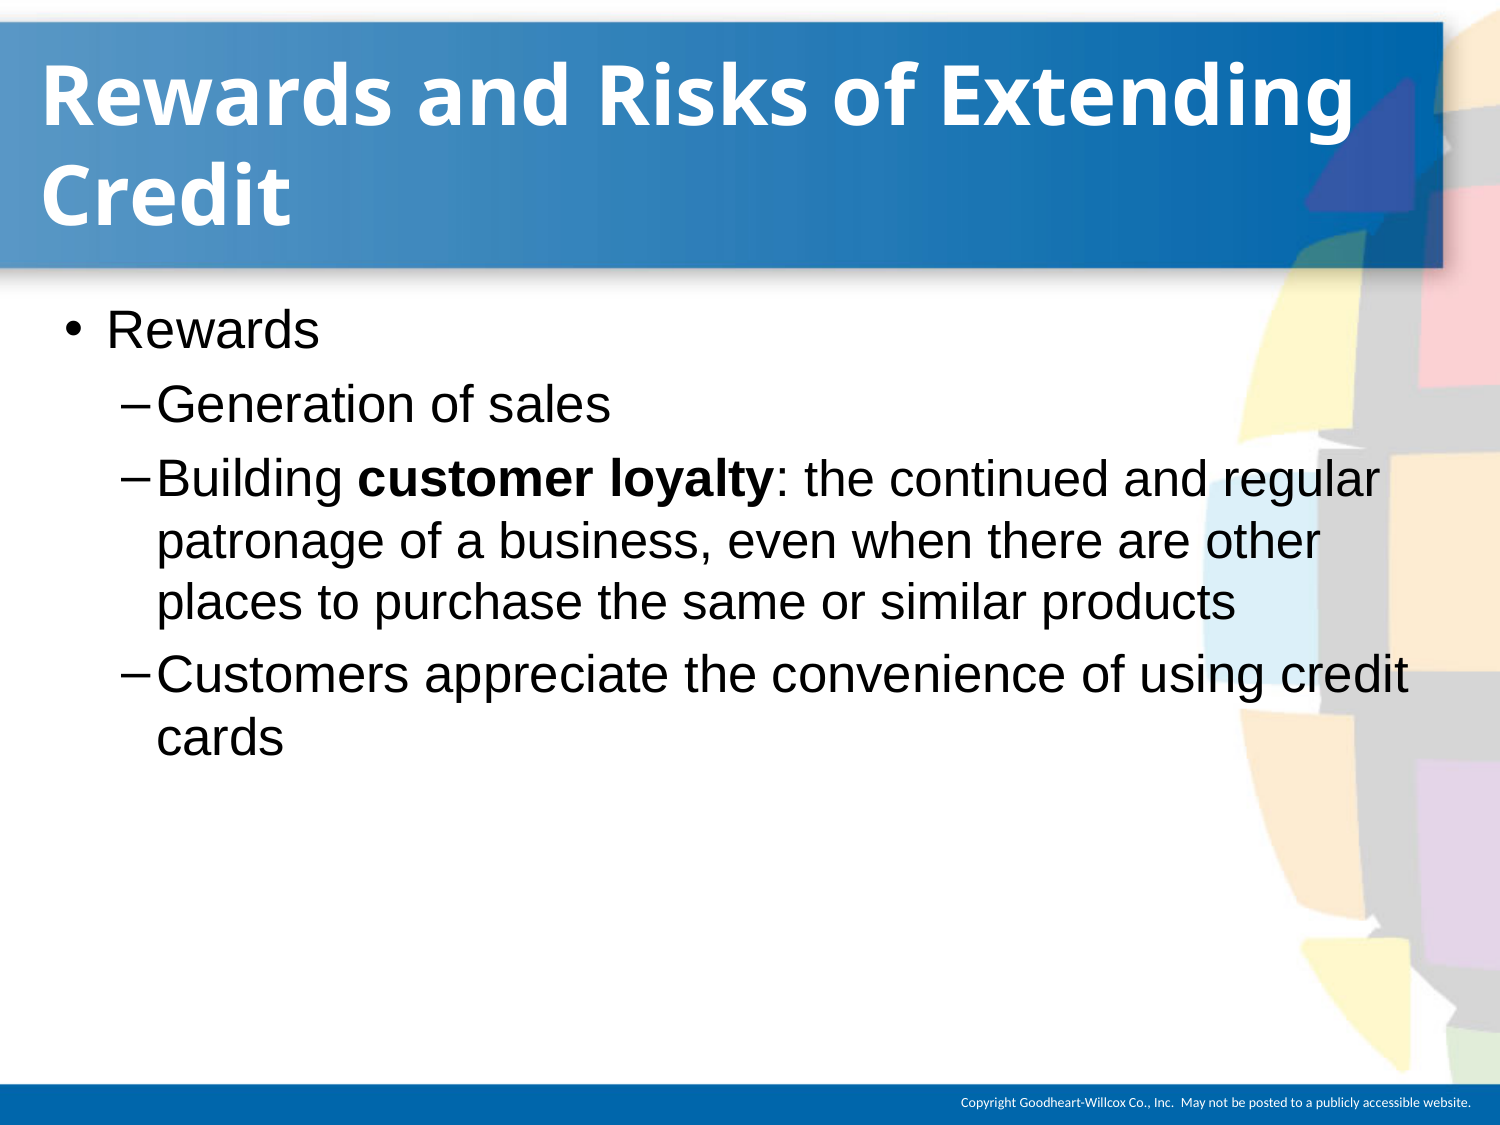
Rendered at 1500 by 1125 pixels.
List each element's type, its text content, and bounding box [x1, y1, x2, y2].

list Rewards Generation of sales Building customer loyalty: the continued and regular patronage of a business, even when there are other places to purchase the same or similar products Customers appreciate the convenience of using credit cards [50, 287, 1438, 1075]
title Rewards and Risks of Extending Credit [24, 37, 1426, 251]
picture [0, 0, 1500, 1125]
